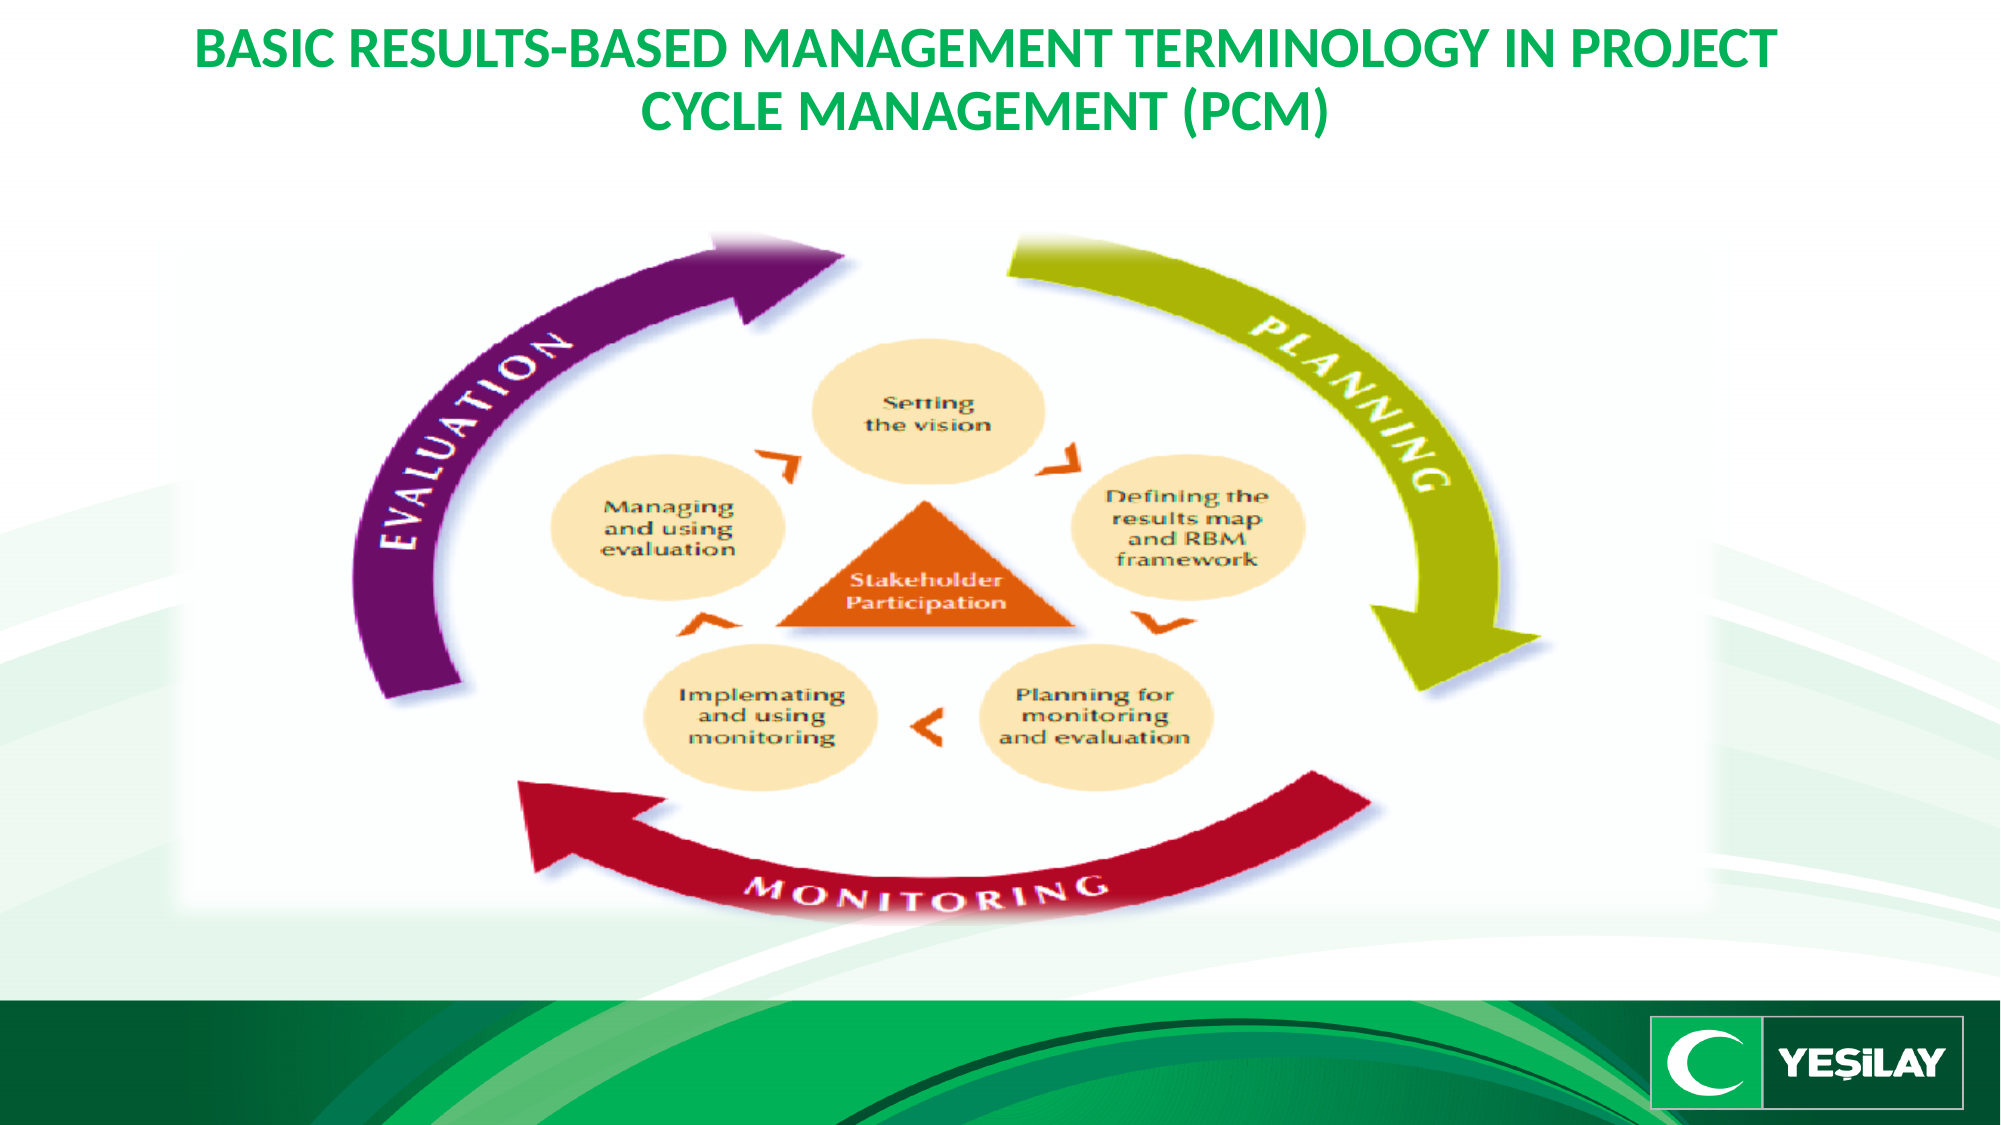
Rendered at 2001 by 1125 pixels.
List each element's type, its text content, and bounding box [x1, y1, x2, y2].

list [156, 231, 1733, 926]
title BASIC RESULTS-BASED MANAGEMENT TERMINOLOGY IN PROJECT CYCLE MANAGEMENT (PCM) [134, 0, 1839, 161]
picture [0, 0, 2001, 1125]
